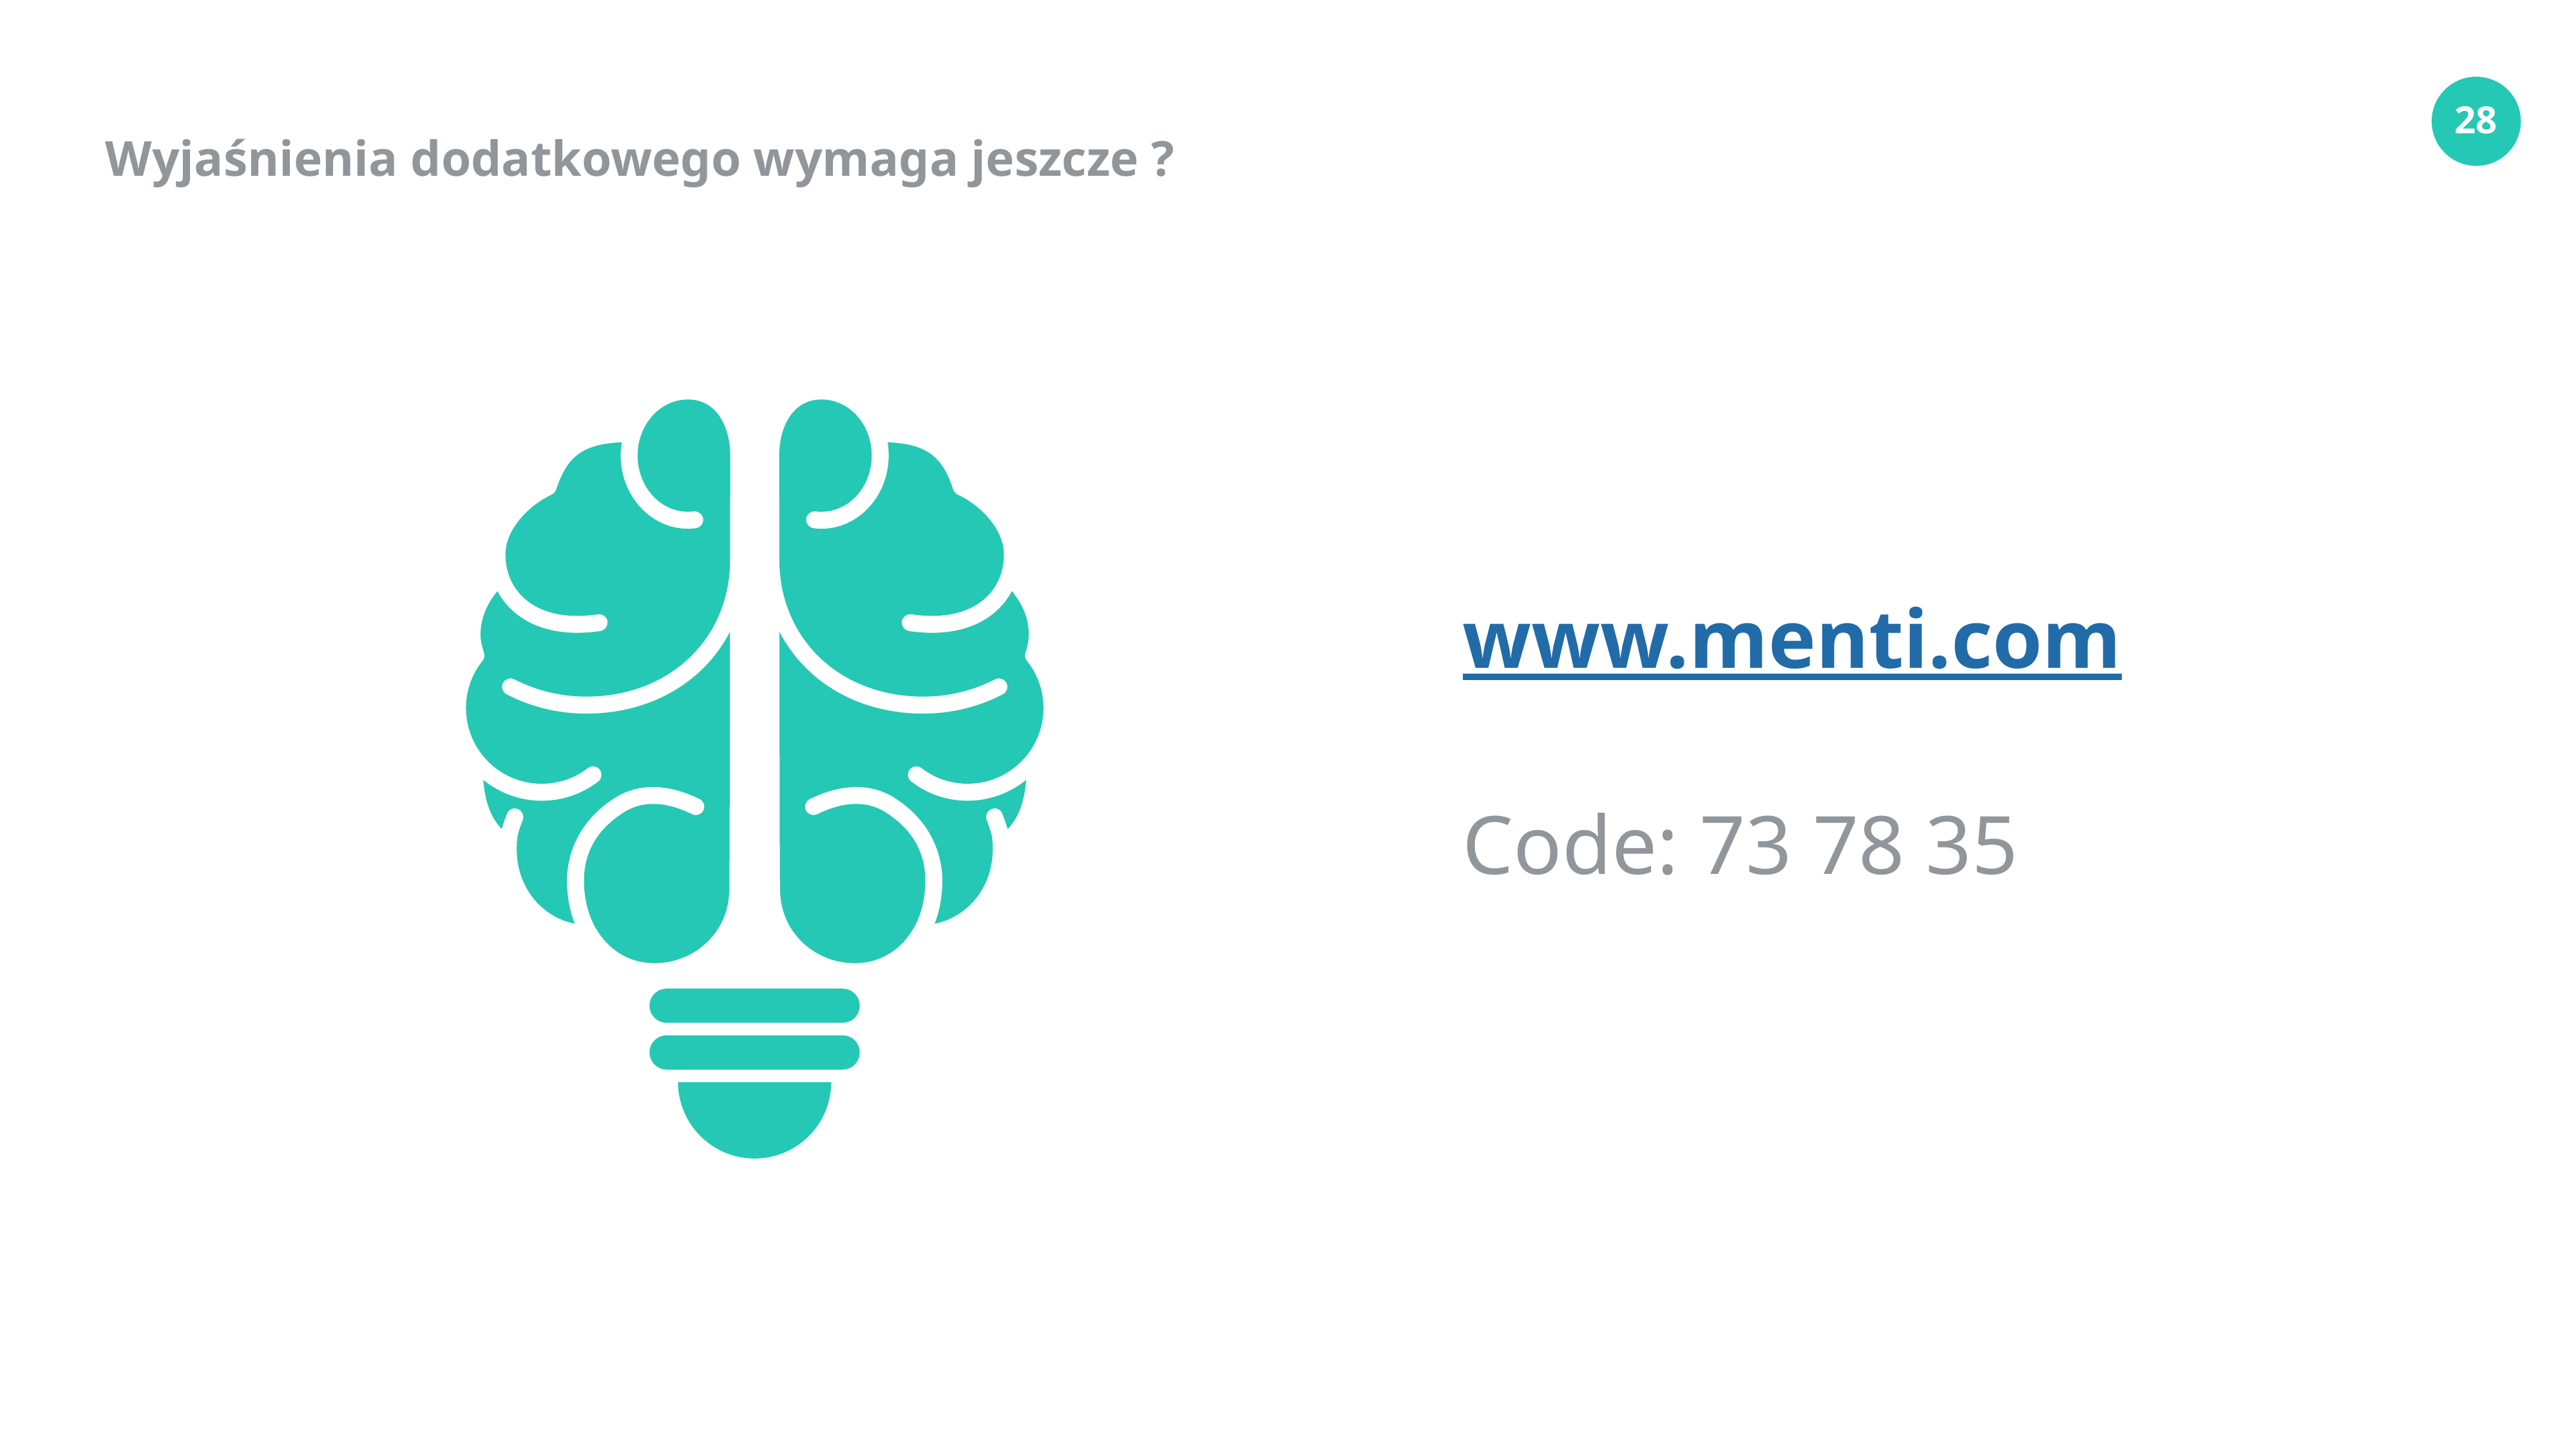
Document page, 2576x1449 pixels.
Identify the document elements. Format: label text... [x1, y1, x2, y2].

text_box Wyjaśnienia dodatkowego wymaga jeszcze ? [96, 123, 1185, 191]
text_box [466, 399, 1044, 1159]
text_box www.menti.com Code: 73 78 35 [1453, 582, 2132, 895]
